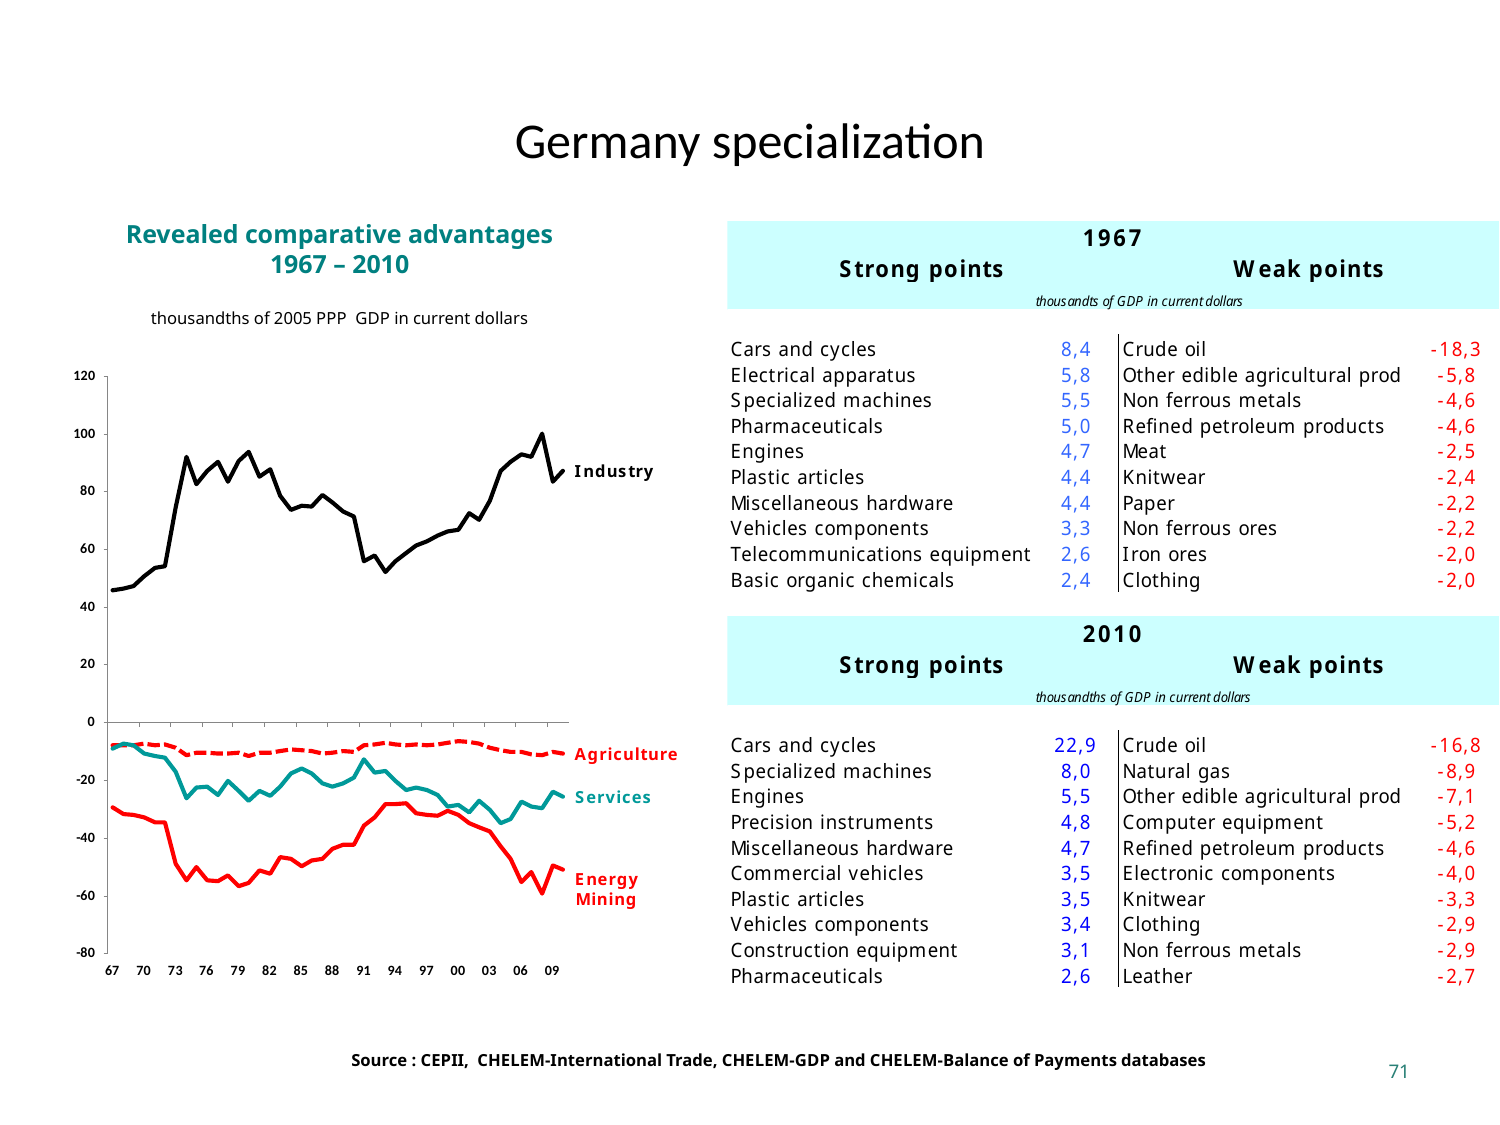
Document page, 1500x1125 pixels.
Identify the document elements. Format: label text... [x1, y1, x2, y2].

text_box Revealed comparative advantages 1967 – 2010 thousandths of 2005 PPP GDP in current dollars [0, 210, 715, 336]
picture [726, 219, 1500, 988]
text_box Source : CEPII, CHELEM-International Trade, CHELEM-GDP and CHELEM-Balance of Payments databases [234, 1042, 1325, 1078]
picture [29, 326, 703, 988]
title Germany specialization [74, 44, 1426, 233]
slide_number 71 [1074, 1042, 1425, 1103]
